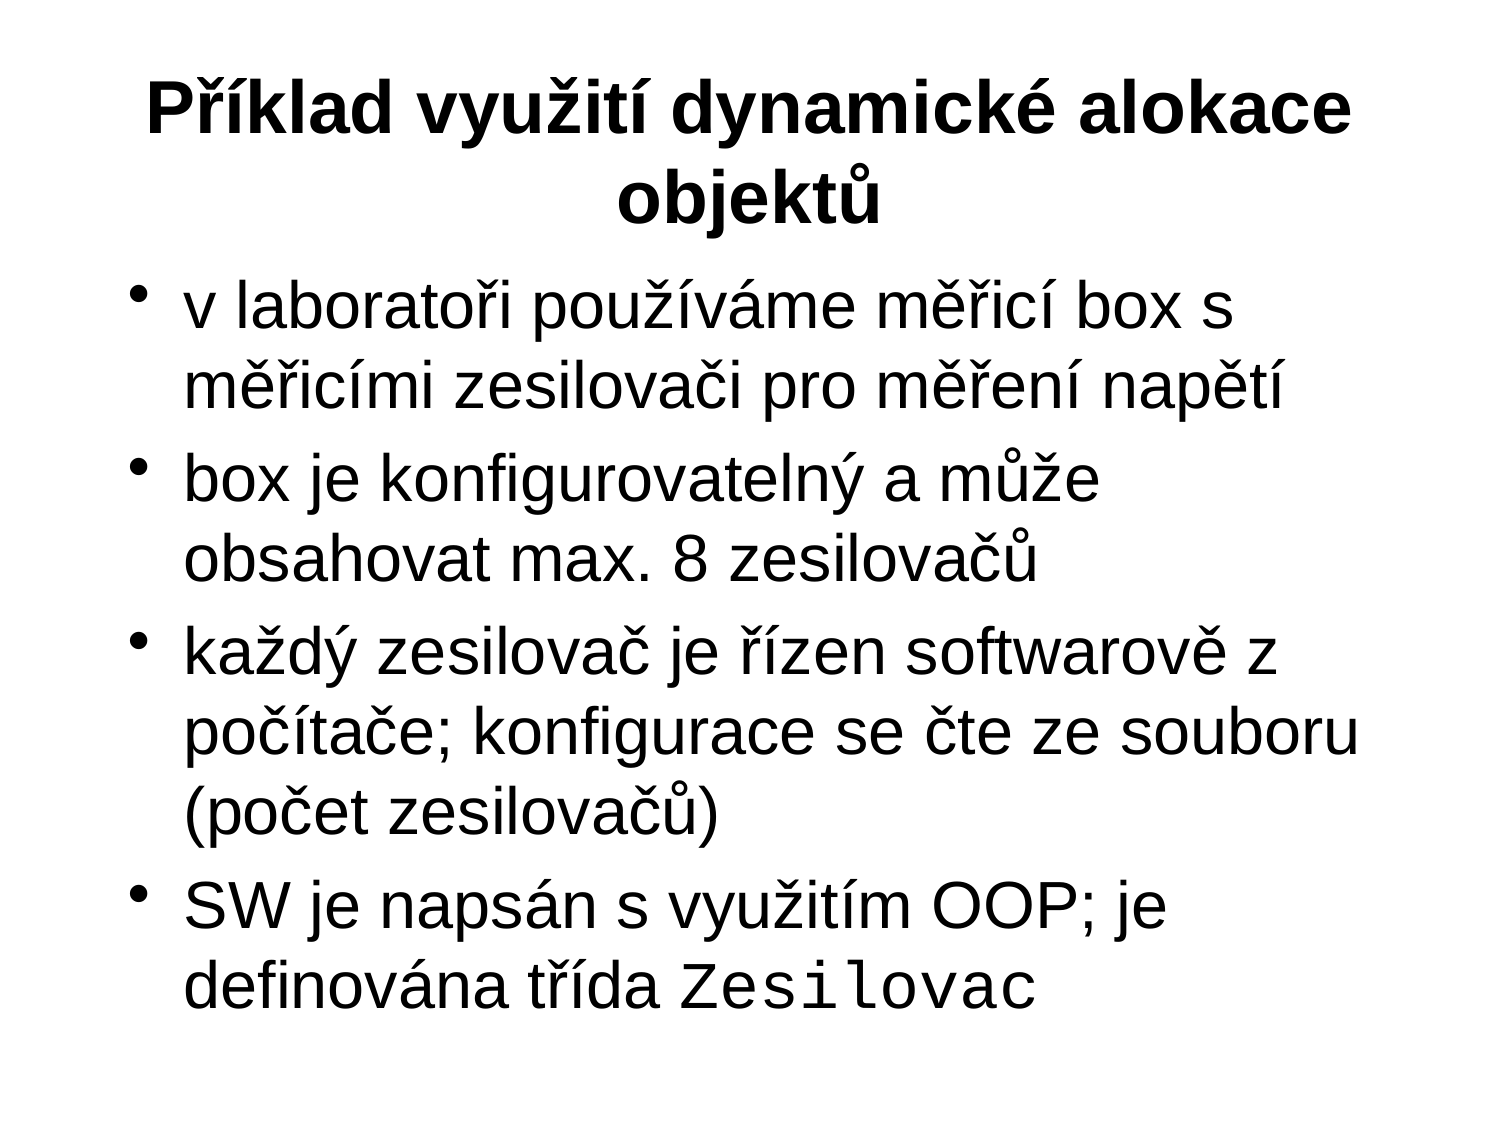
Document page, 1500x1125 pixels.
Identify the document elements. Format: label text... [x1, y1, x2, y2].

title Příklad využití dynamické alokace objektů [112, 54, 1388, 243]
list v laboratoři používáme měřicí box s měřicími zesilovači pro měření napětí box je konfigurovatelný a může obsahovat max. 8 zesilovačů každý zesilovač je řízen softwarově z počítače; konfigurace se čte ze souboru (počet zesilovačů) SW je napsán s využitím OOP; je definována třída Zesilovac [112, 254, 1388, 1024]
